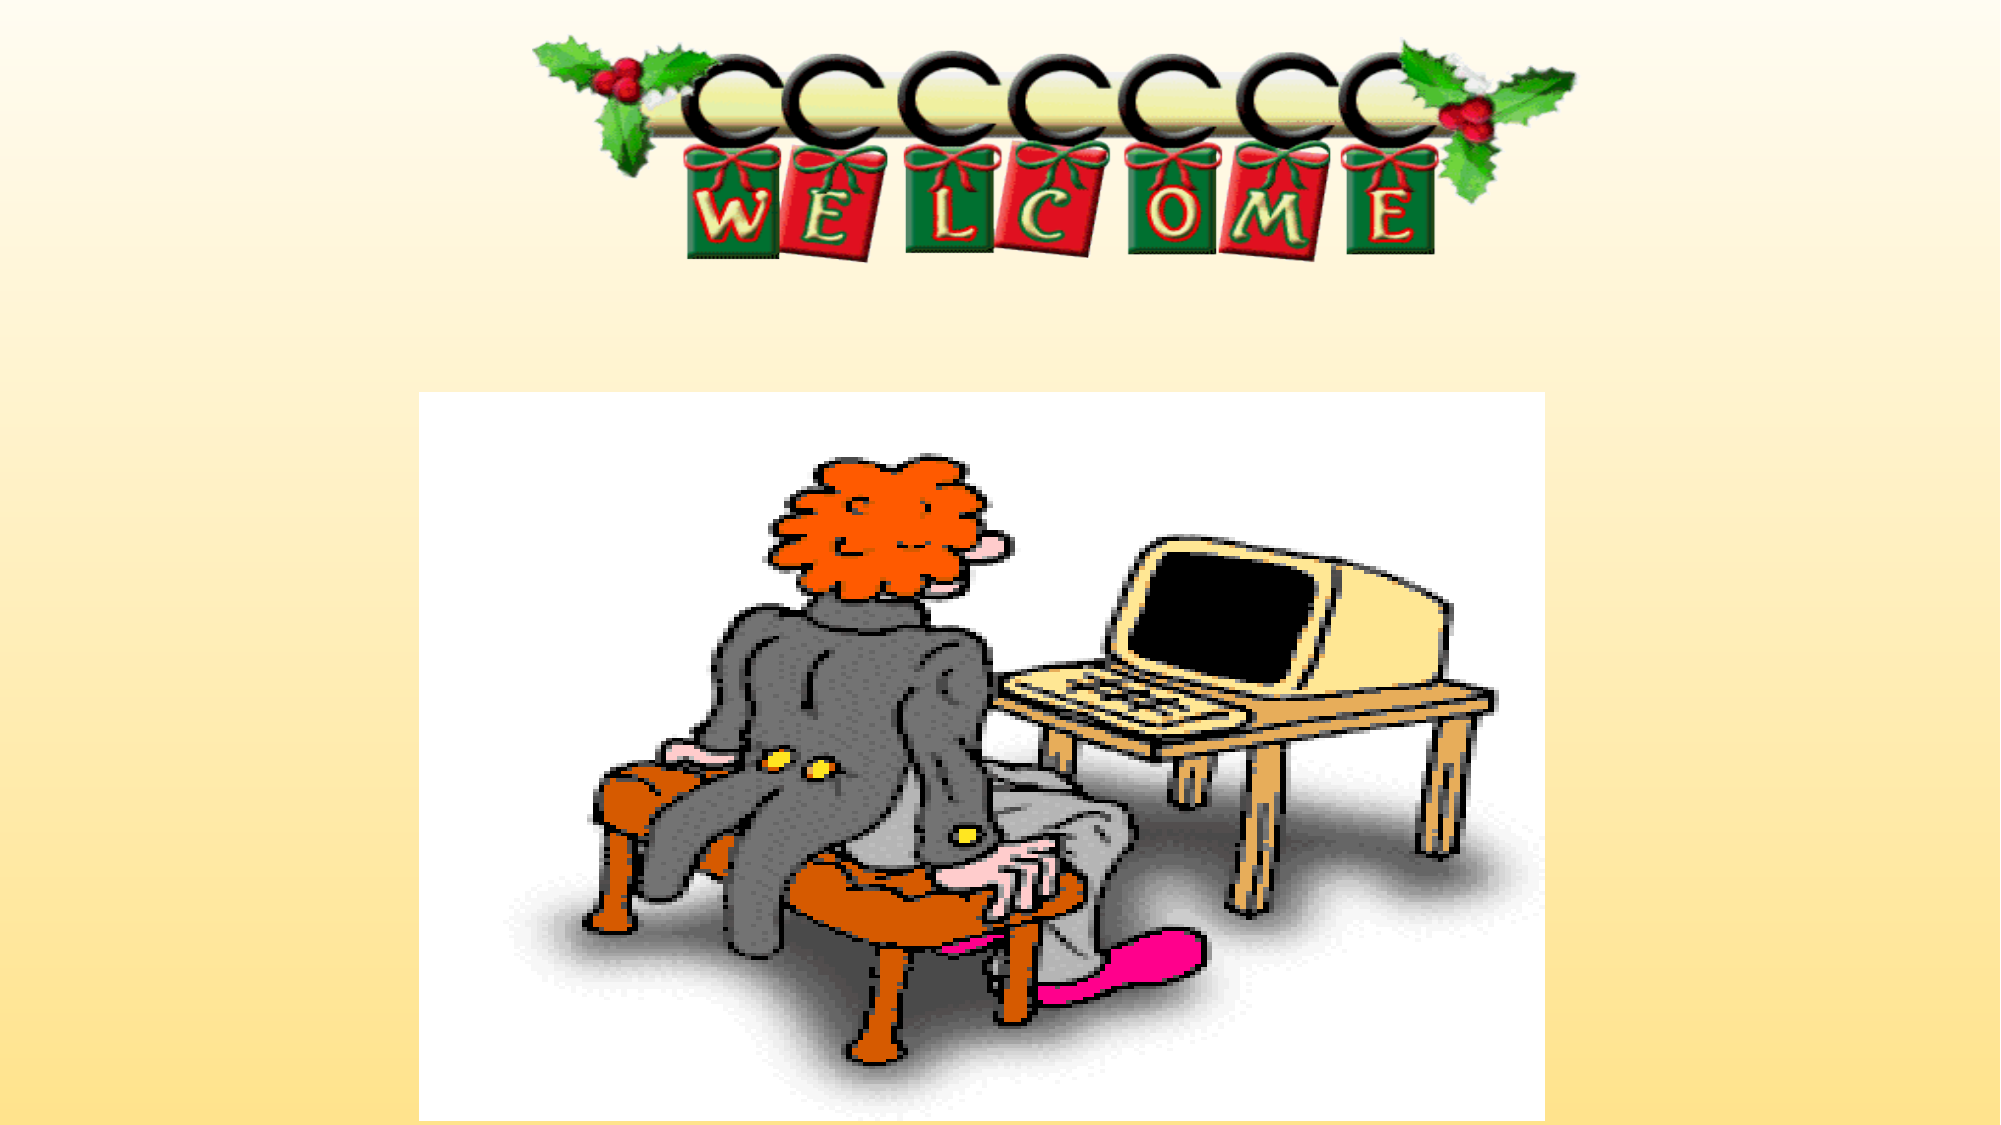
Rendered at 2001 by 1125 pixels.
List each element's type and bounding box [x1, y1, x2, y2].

picture [419, 392, 1545, 1121]
picture [531, 0, 1583, 296]
